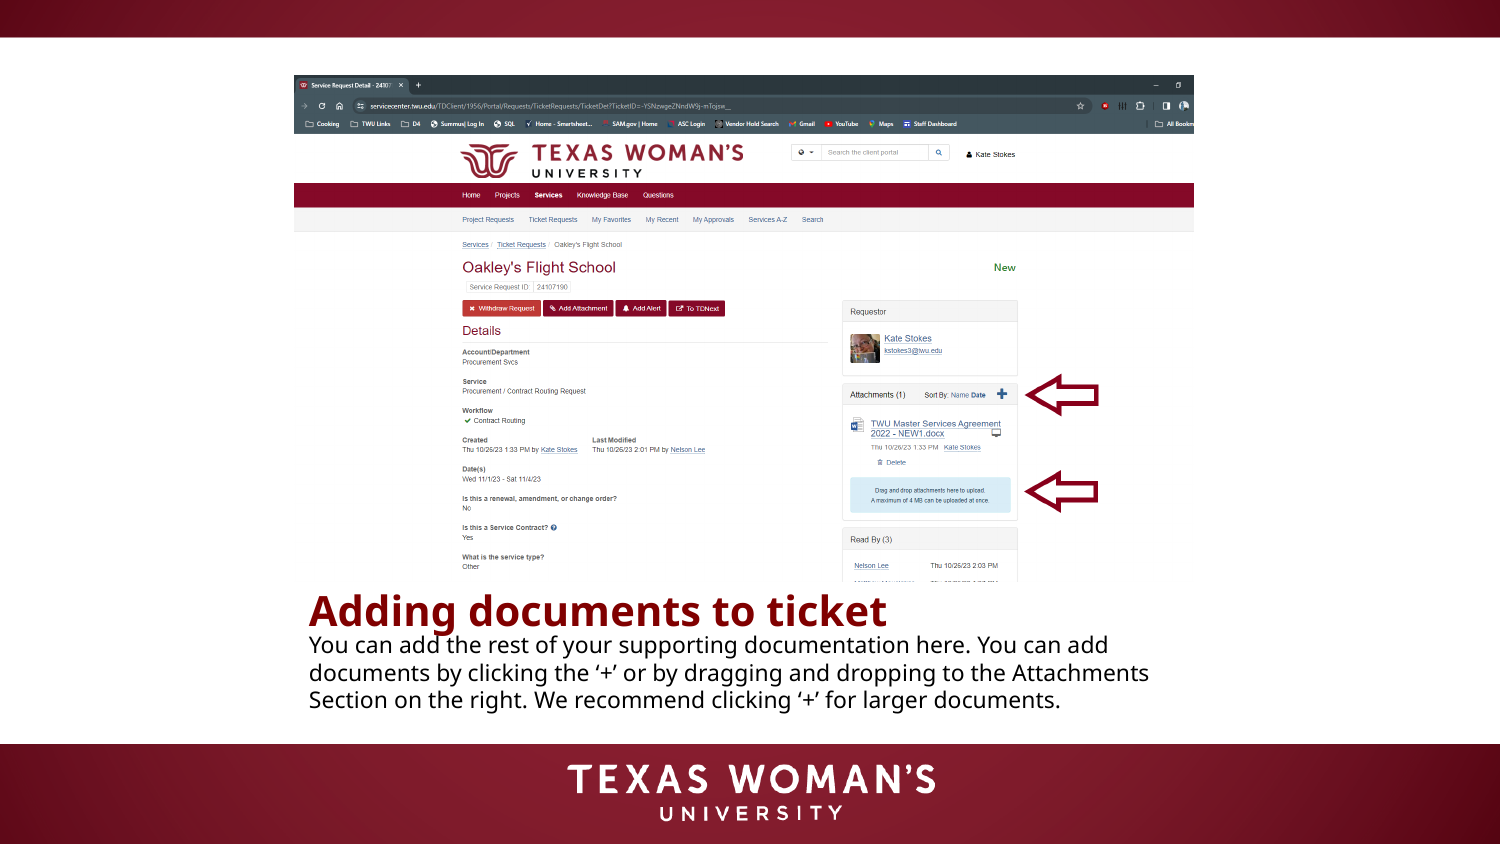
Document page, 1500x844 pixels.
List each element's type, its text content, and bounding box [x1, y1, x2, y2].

title Adding documents to ticket [294, 590, 1194, 623]
picture [0, 0, 1500, 844]
list You can add the rest of your supporting documentation here. You can add documents by clicking the ‘+’ or by dragging and dropping to the Attachments Section on the right. We recommend clicking ‘+’ for larger documents. [294, 623, 1194, 698]
